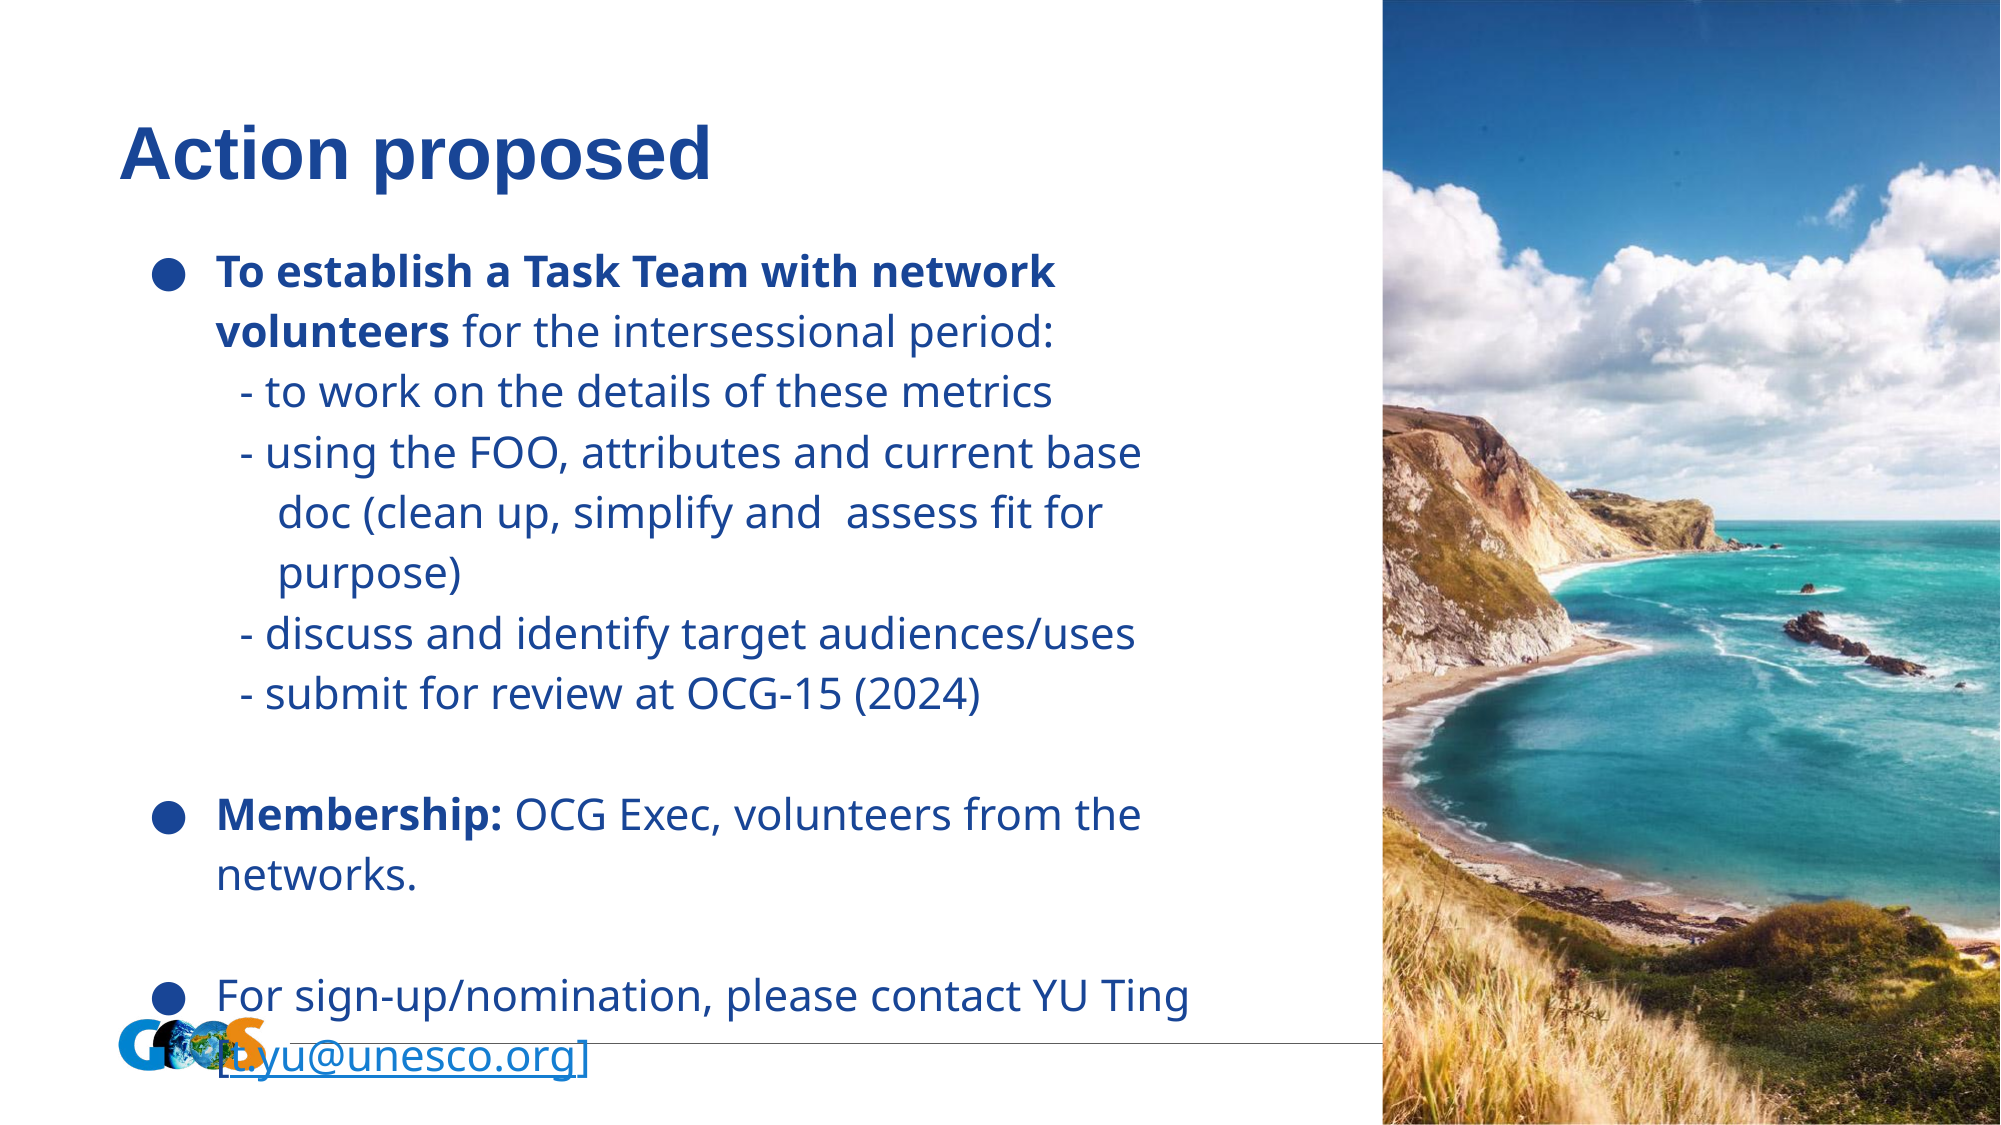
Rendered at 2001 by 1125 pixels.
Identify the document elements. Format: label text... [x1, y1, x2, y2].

picture [118, 1016, 266, 1071]
list To establish a Task Team with network volunteers for the intersessional period: - to work on the details of these metrics - using the FOO, attributes and current base doc (clean up, simplify and assess fit for purpose) - discuss and identify target audiences/uses - submit for review at OCG-15 (2024) Membership: OCG Exec, volunteers from the networks. For sign-up/nomination, please contact YU Ting [t.yu@unesco.org] [127, 235, 1227, 818]
picture [1382, 0, 2000, 1125]
title Action proposed [118, 118, 1249, 213]
